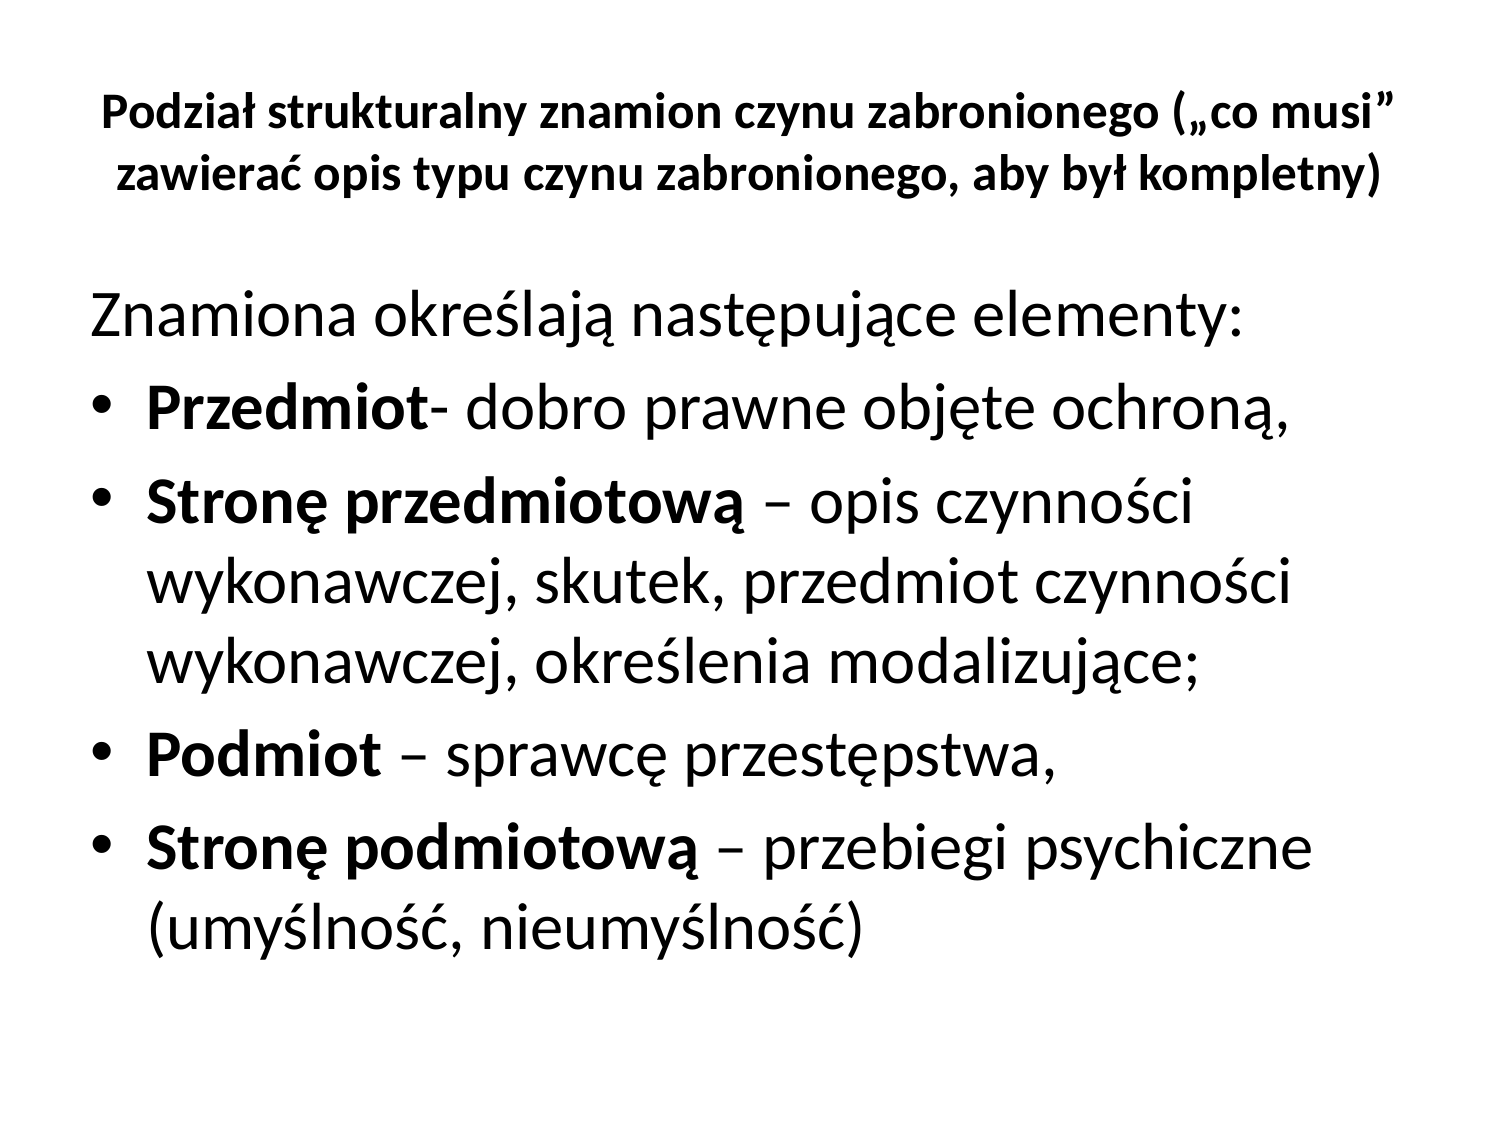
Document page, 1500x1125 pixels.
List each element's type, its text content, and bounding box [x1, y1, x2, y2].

list Znamiona określają następujące elementy: Przedmiot- dobro prawne objęte ochroną, Stronę przedmiotową – opis czynności wykonawczej, skutek, przedmiot czynności wykonawczej, określenia modalizujące; Podmiot – sprawcę przestępstwa, Stronę podmiotową – przebiegi psychiczne (umyślność, nieumyślność) [75, 262, 1425, 1005]
title Podział strukturalny znamion czynu zabronionego („co musi” zawierać opis typu czynu zabronionego, aby był kompletny) [75, 45, 1425, 233]
